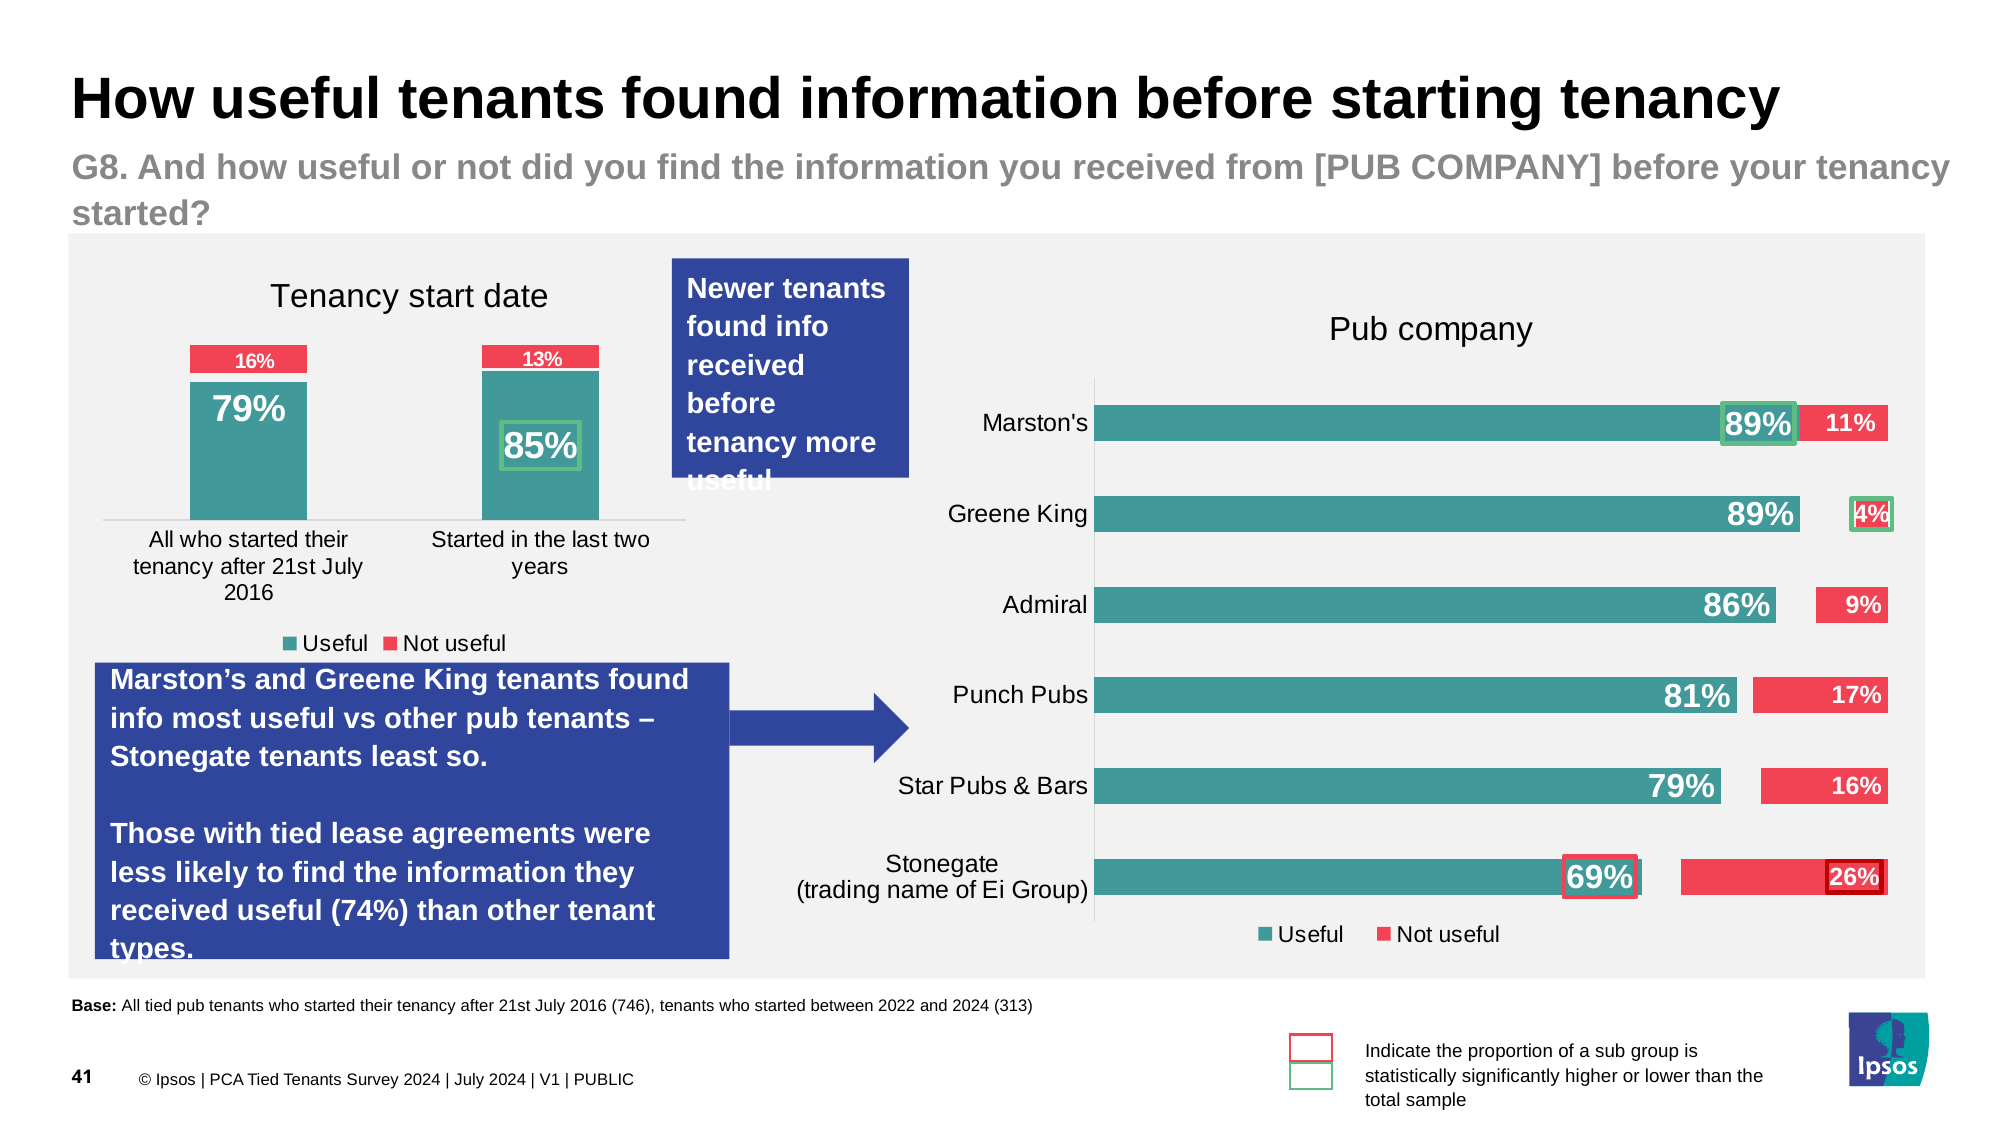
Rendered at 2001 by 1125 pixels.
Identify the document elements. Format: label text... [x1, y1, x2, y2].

text_box Base: All tied pub tenants who started their tenancy after 21st July 2016 (746), tenants who started between 2022 and 2024 (313) [71, 992, 1283, 1057]
text_box Newer tenants found info received before tenancy more useful [671, 257, 910, 479]
chart [773, 286, 1911, 986]
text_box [1289, 1027, 1850, 1110]
chart [90, 265, 699, 663]
slide_number 41 [71, 1057, 122, 1090]
text_box Marston’s and Greene King tenants found info most useful vs other pub tenants – Stonegate tenants least so. Those with tied lease agreements were less likely to find the information they received useful (74%) than other tenant types. [94, 662, 730, 960]
title How useful tenants found information before starting tenancy [71, 68, 2000, 252]
list [68, 233, 1925, 979]
text_box [728, 709, 773, 747]
text_box G8. And how useful or not did you find the information you received from [PUB COMPANY] before your tenancy started? [71, 139, 1958, 233]
